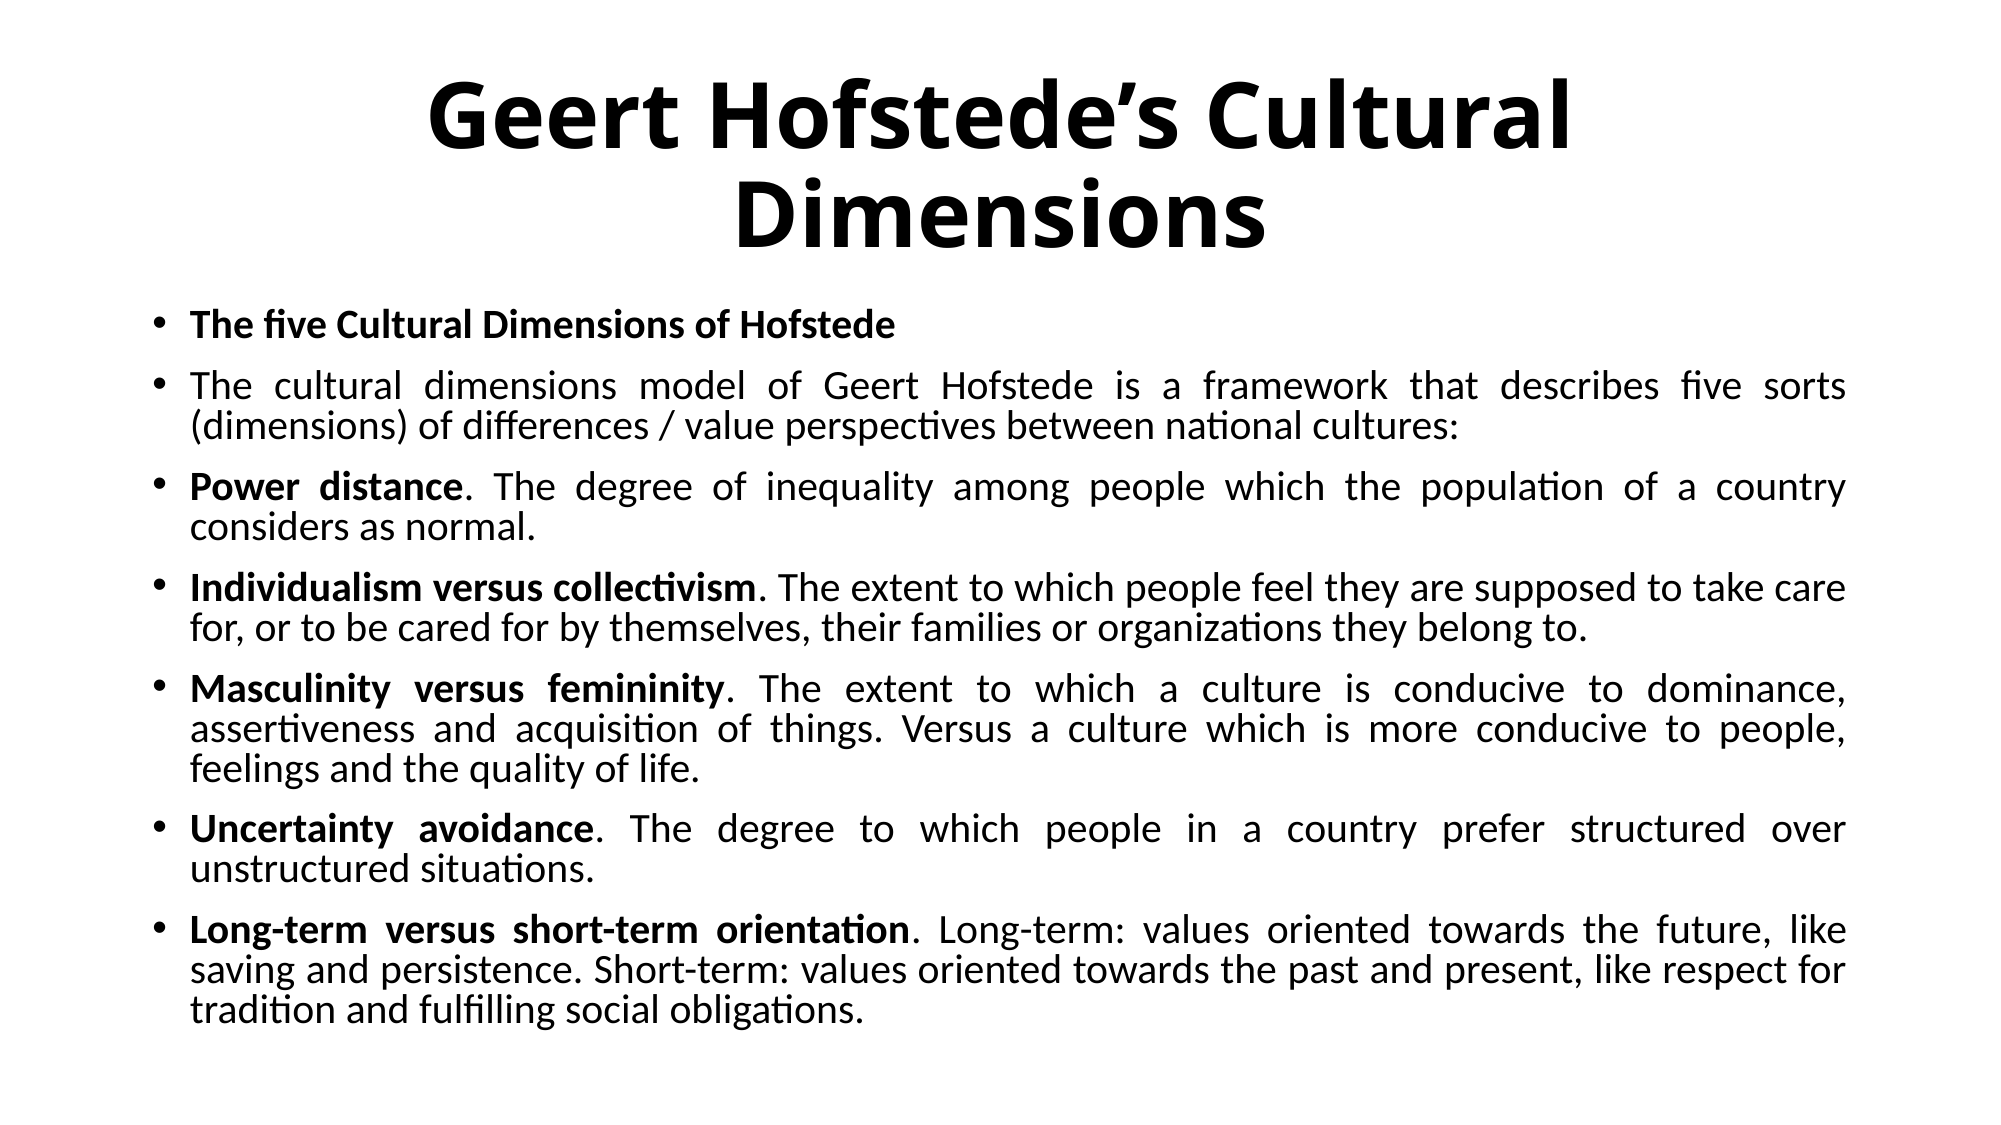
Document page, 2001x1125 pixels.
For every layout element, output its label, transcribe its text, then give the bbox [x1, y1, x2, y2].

list The five Cultural Dimensions of Hofstede The cultural dimensions model of Geert Hofstede is a framework that describes five sorts (dimensions) of differences / value perspectives between national cultures: Power distance. The degree of inequality among people which the population of a country considers as normal. Individualism versus collectivism. The extent to which people feel they are supposed to take care for, or to be cared for by themselves, their families or organizations they belong to. Masculinity versus femininity. The extent to which a culture is conducive to dominance, assertiveness and acquisition of things. Versus a culture which is more conducive to people, feelings and the quality of life. Uncertainty avoidance. The degree to which people in a country prefer structured over unstructured situations. Long-term versus short-term orientation. Long-term: values oriented towards the future, like saving and persistence. Short-term: values oriented towards the past and present, like respect for tradition and fulfilling social obligations. [137, 299, 1863, 1048]
title Geert Hofstede’s Cultural Dimensions [137, 59, 1863, 278]
